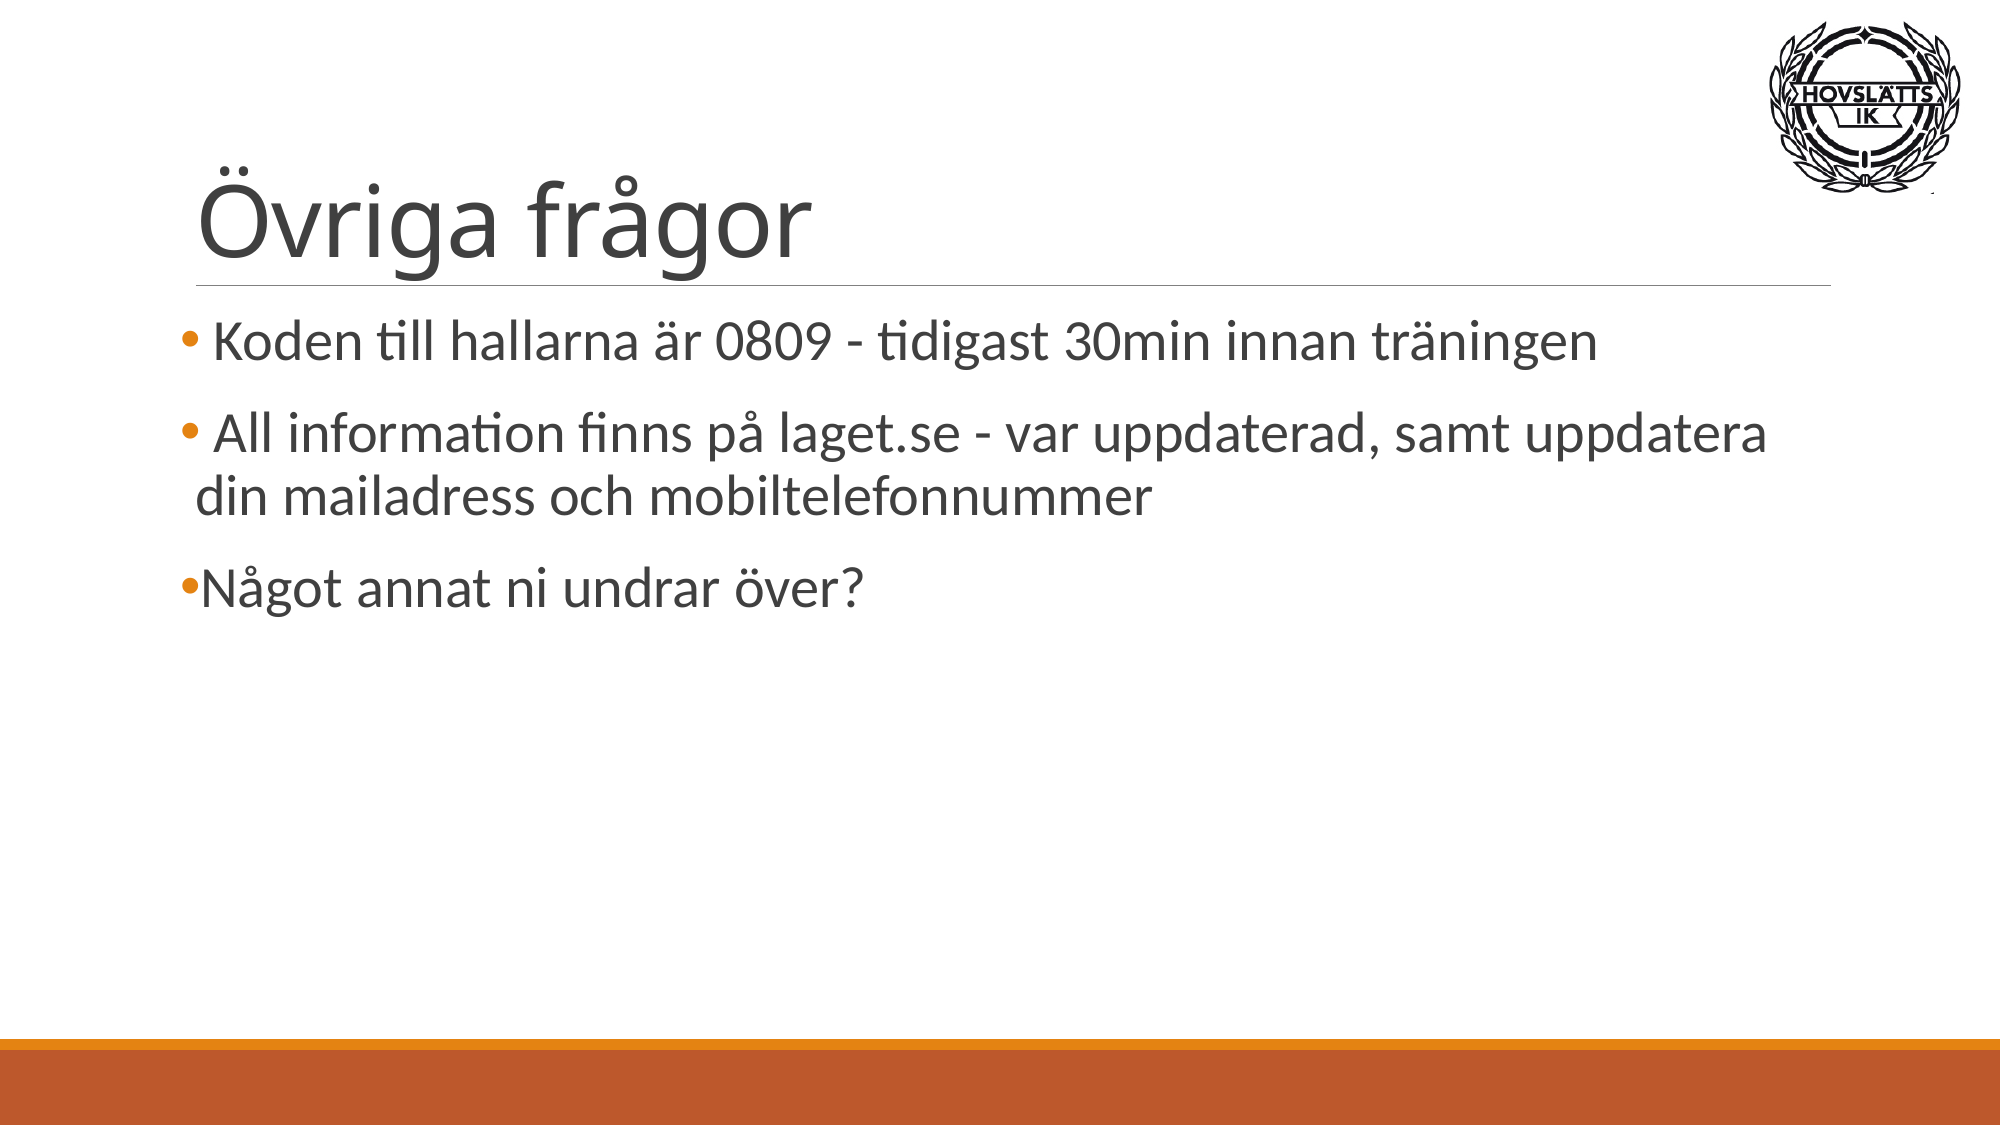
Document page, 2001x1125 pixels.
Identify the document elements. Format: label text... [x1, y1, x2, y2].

picture [1737, 12, 2000, 194]
title Övriga frågor [180, 47, 1830, 285]
list Koden till hallarna är 0809 - tidigast 30min innan träningen All information finns på laget.se - var uppdaterad, samt uppdatera din mailadress och mobiltelefonnummer Något annat ni undrar över? [180, 302, 1830, 963]
